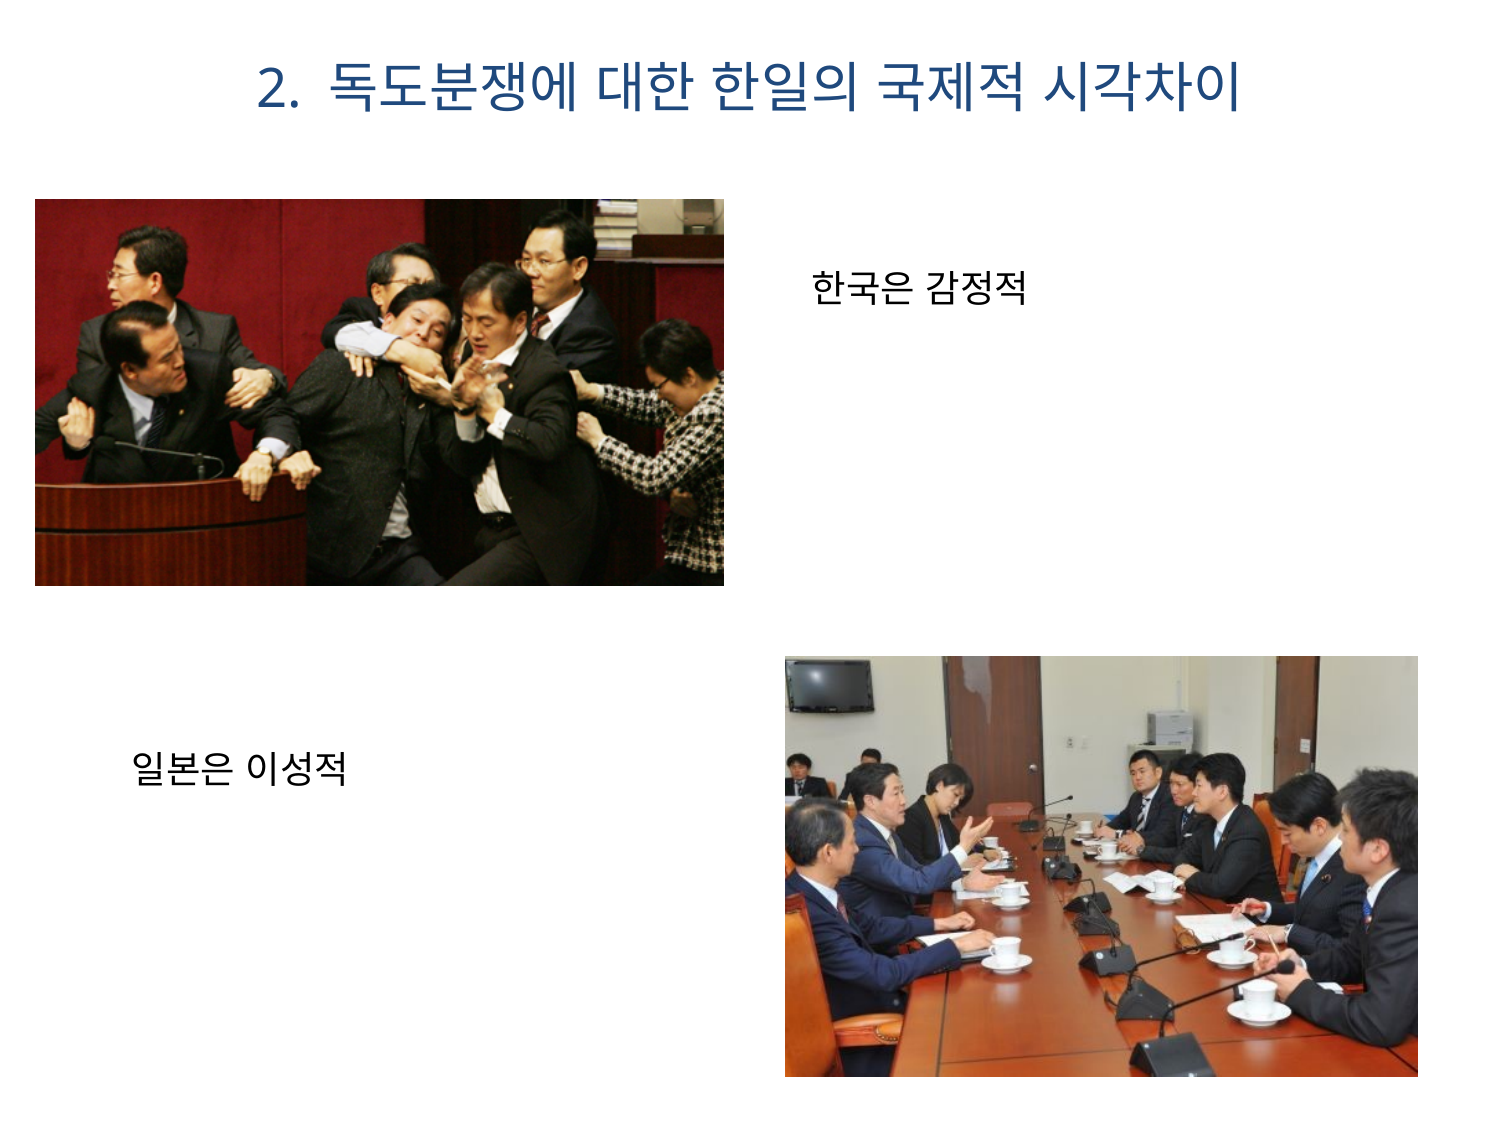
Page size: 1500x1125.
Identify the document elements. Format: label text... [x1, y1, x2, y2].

picture [784, 656, 1419, 1078]
picture [34, 198, 724, 587]
text_box 한국은 감정적 [796, 257, 1407, 318]
title 2. 독도분쟁에 대한 한일의 국제적 시각차이 [75, 45, 1425, 233]
text_box 일본은 이성적 [117, 738, 680, 798]
